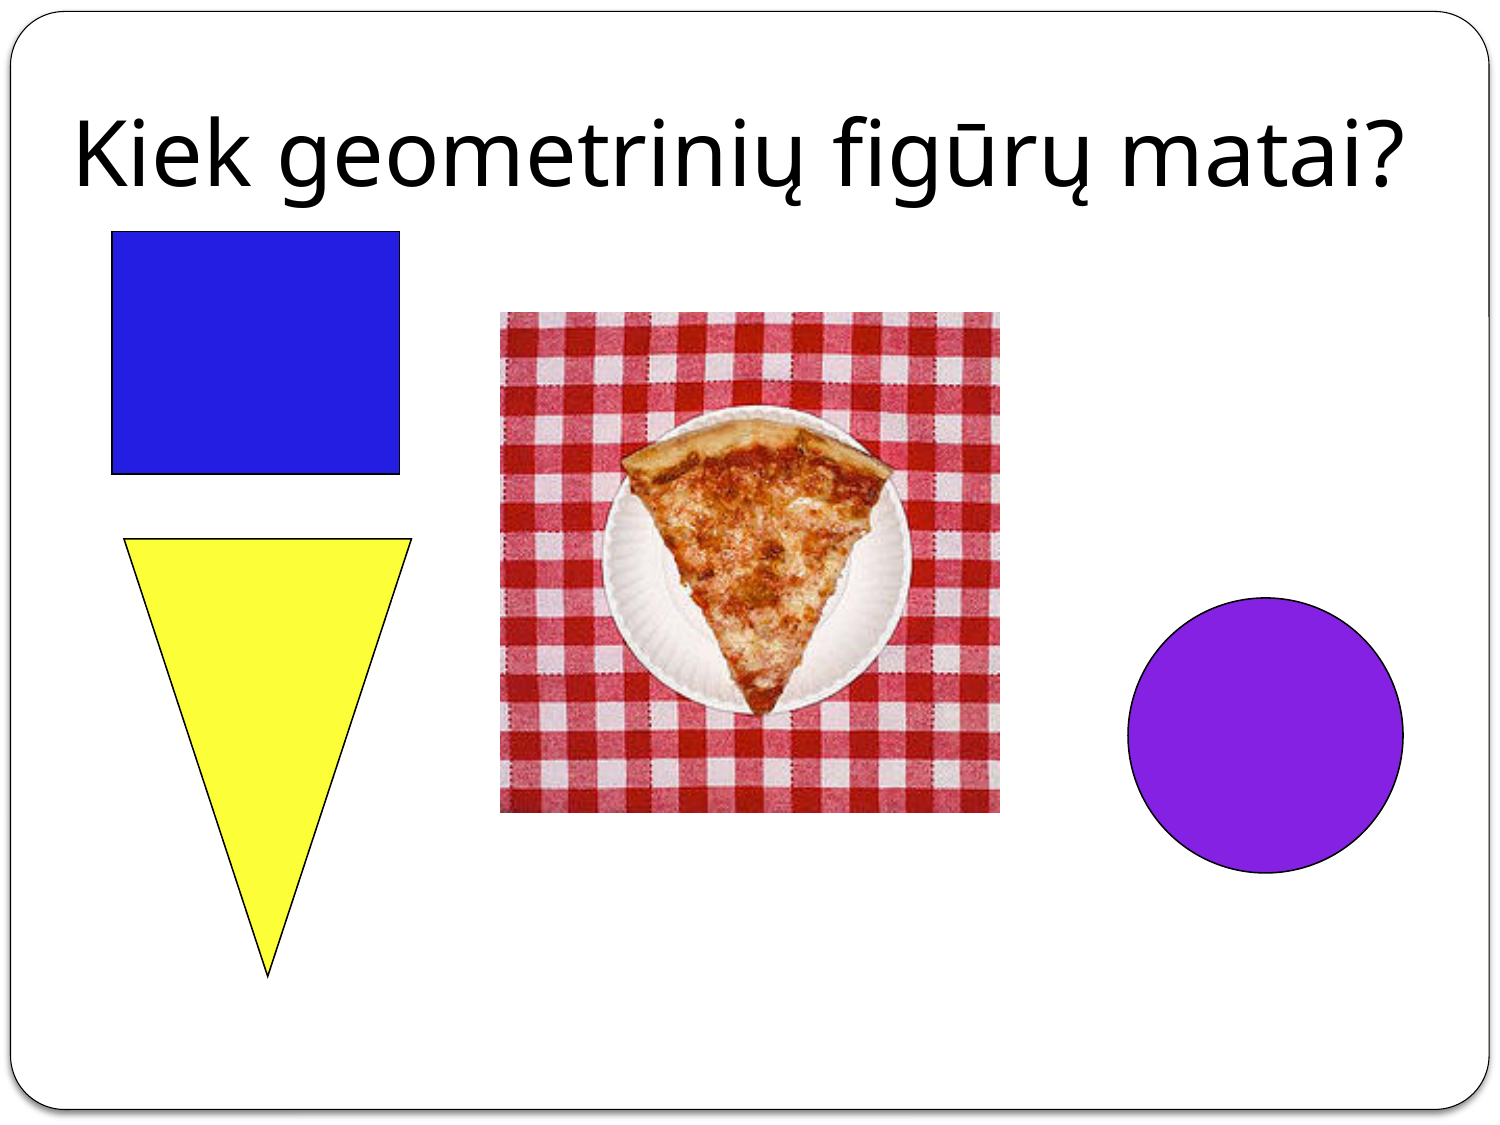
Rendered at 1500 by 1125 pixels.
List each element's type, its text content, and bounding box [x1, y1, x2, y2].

text_box [123, 538, 412, 977]
text_box Kiek geometrinių figūrų matai? [56, 87, 1421, 333]
picture [499, 312, 1001, 813]
text_box [1128, 597, 1404, 873]
text_box [112, 231, 400, 474]
